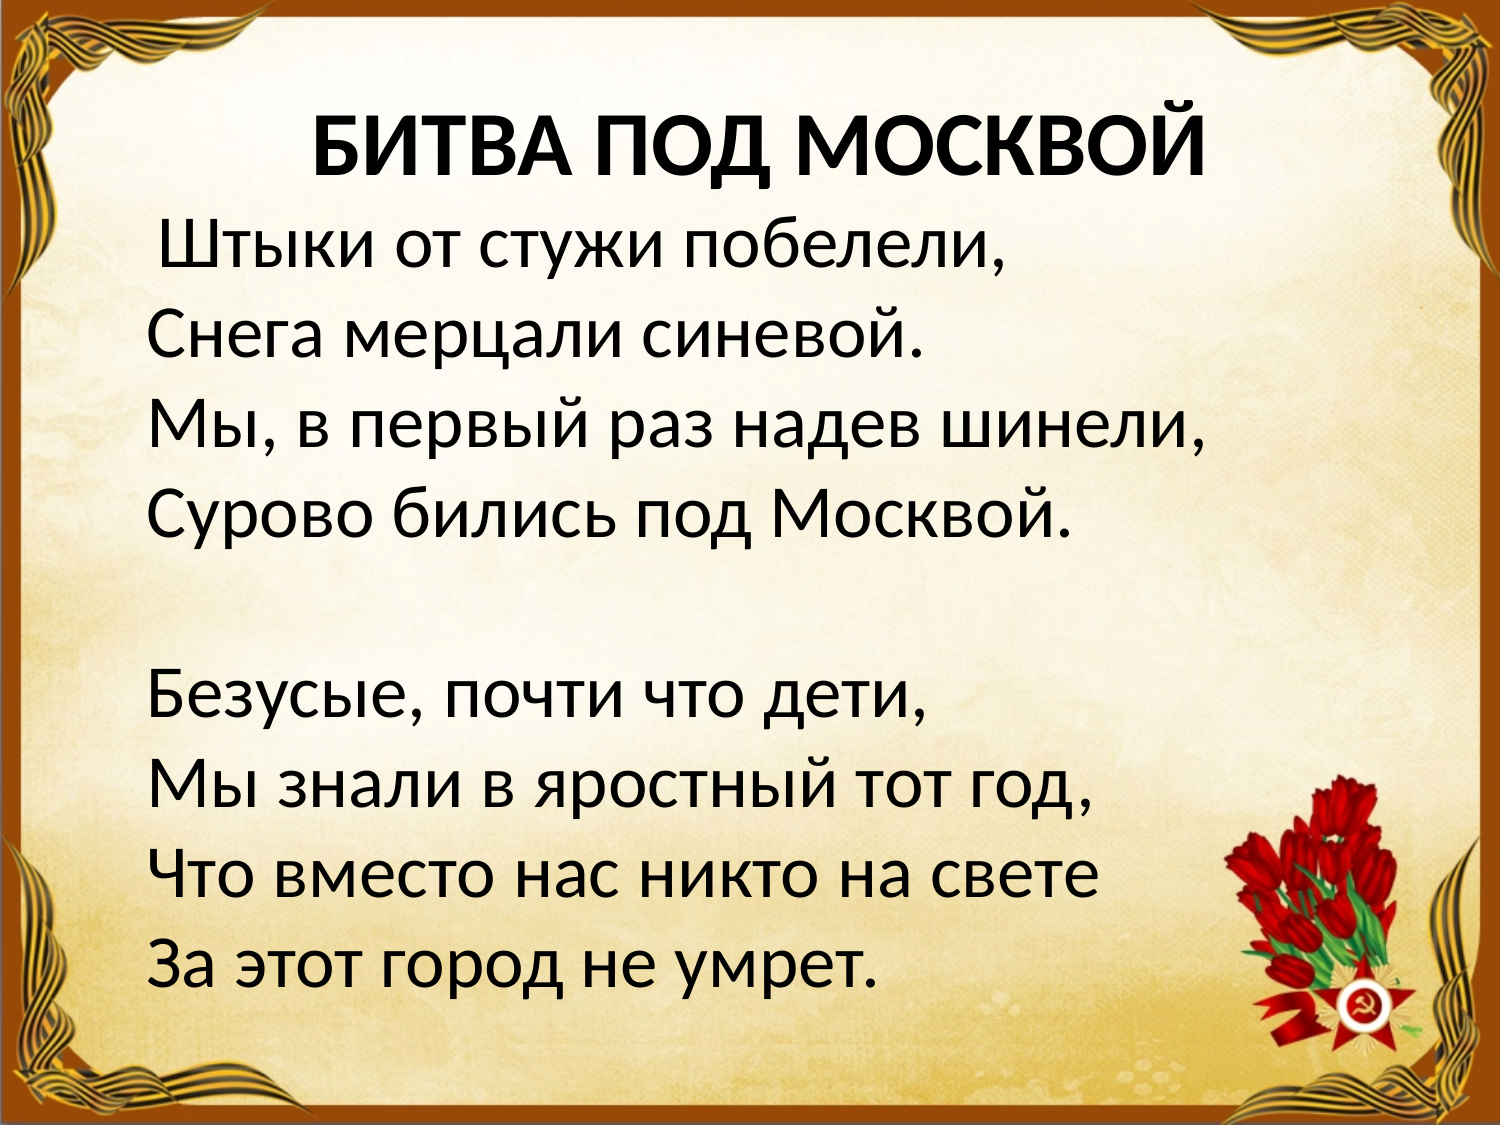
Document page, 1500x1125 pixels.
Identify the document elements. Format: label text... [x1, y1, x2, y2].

picture [0, 0, 1500, 1125]
list Штыки от стужи побелели, Снега мерцали синевой. Мы, в первый раз надев шинели, Сурово бились под Москвой. Безусые, почти что дети, Мы знали в яростный тот год, Что вместо нас никто на свете За этот город не умрет. [75, 184, 1425, 1005]
title БИТВА ПОД МОСКВОЙ [75, 45, 1425, 184]
